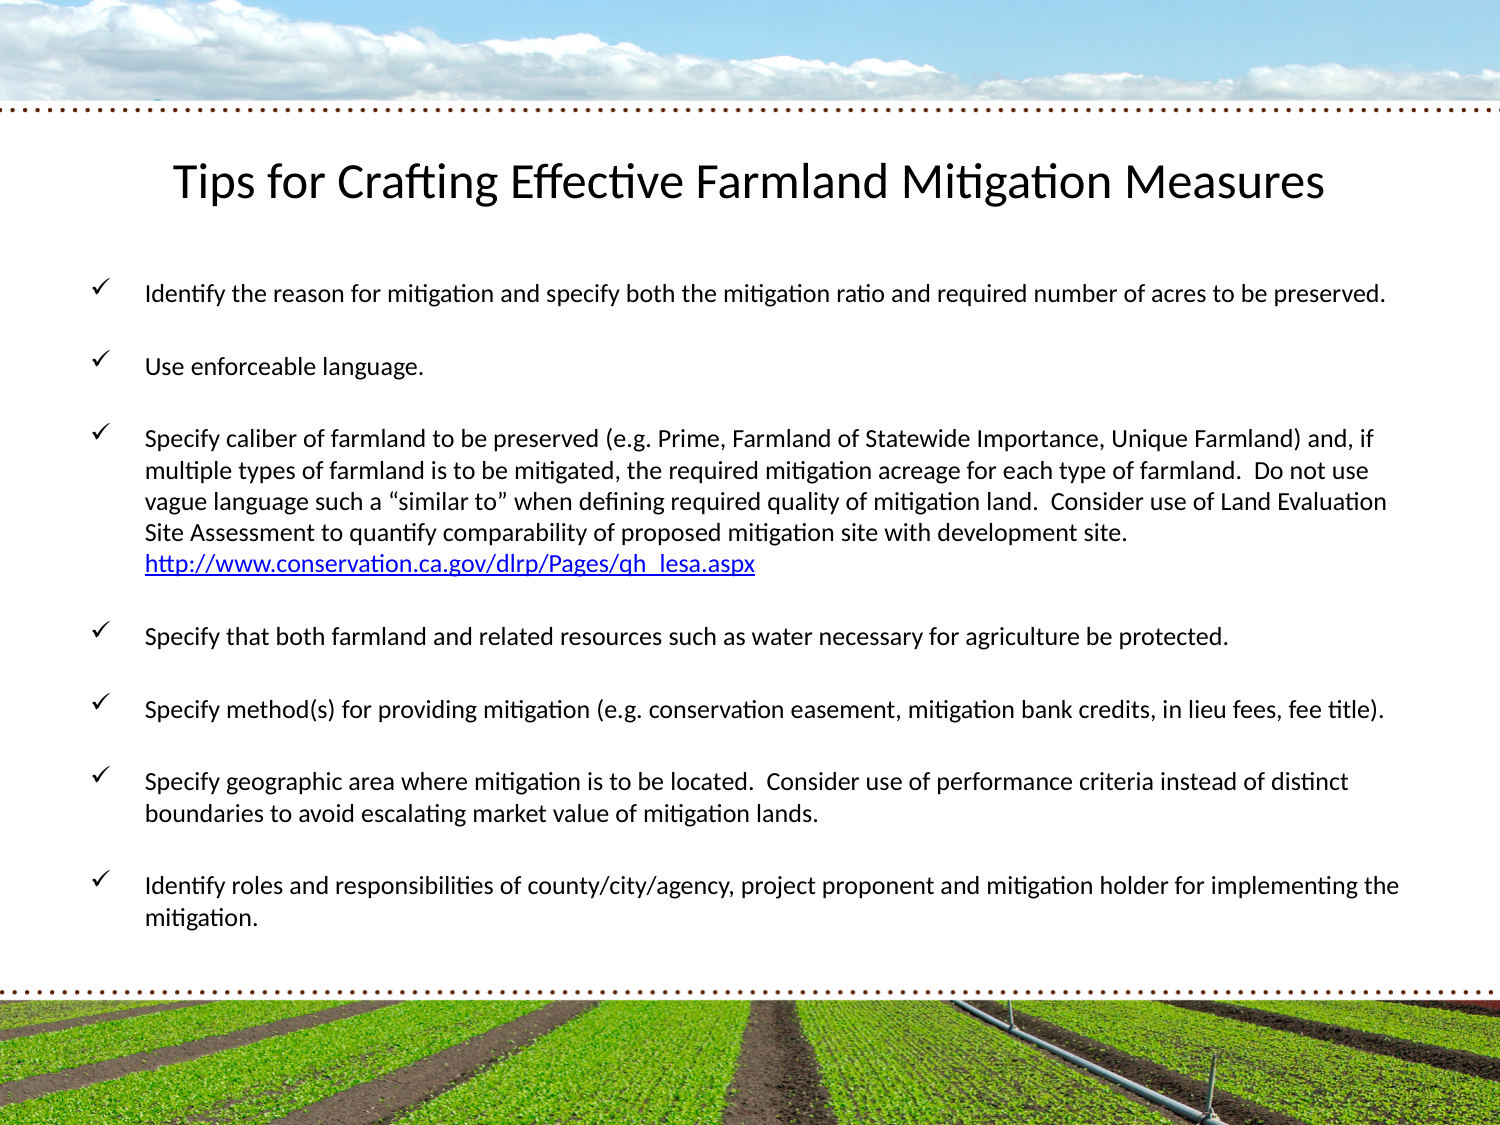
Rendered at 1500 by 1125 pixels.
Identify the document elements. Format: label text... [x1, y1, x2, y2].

picture [0, 0, 1500, 1125]
title Tips for Crafting Effective Farmland Mitigation Measures [75, 123, 1425, 232]
list Identify the reason for mitigation and specify both the mitigation ratio and required number of acres to be preserved. Use enforceable language. Specify caliber of farmland to be preserved (e.g. Prime, Farmland of Statewide Importance, Unique Farmland) and, if multiple types of farmland is to be mitigated, the required mitigation acreage for each type of farmland. Do not use vague language such a “similar to” when defining required quality of mitigation land. Consider use of Land Evaluation Site Assessment to quantify comparability of proposed mitigation site with development site. http://www.conservation.ca.gov/dlrp/Pages/qh_lesa.aspx Specify that both farmland and related resources such as water necessary for agriculture be protected. Specify method(s) for providing mitigation (e.g. conservation easement, mitigation bank credits, in lieu fees, fee title). Specify geographic area where mitigation is to be located. Consider use of performance criteria instead of distinct boundaries to avoid escalating market value of mitigation lands. Identify roles and responsibilities of county/city/agency, project proponent and mitigation holder for implementing the mitigation. [75, 232, 1425, 993]
